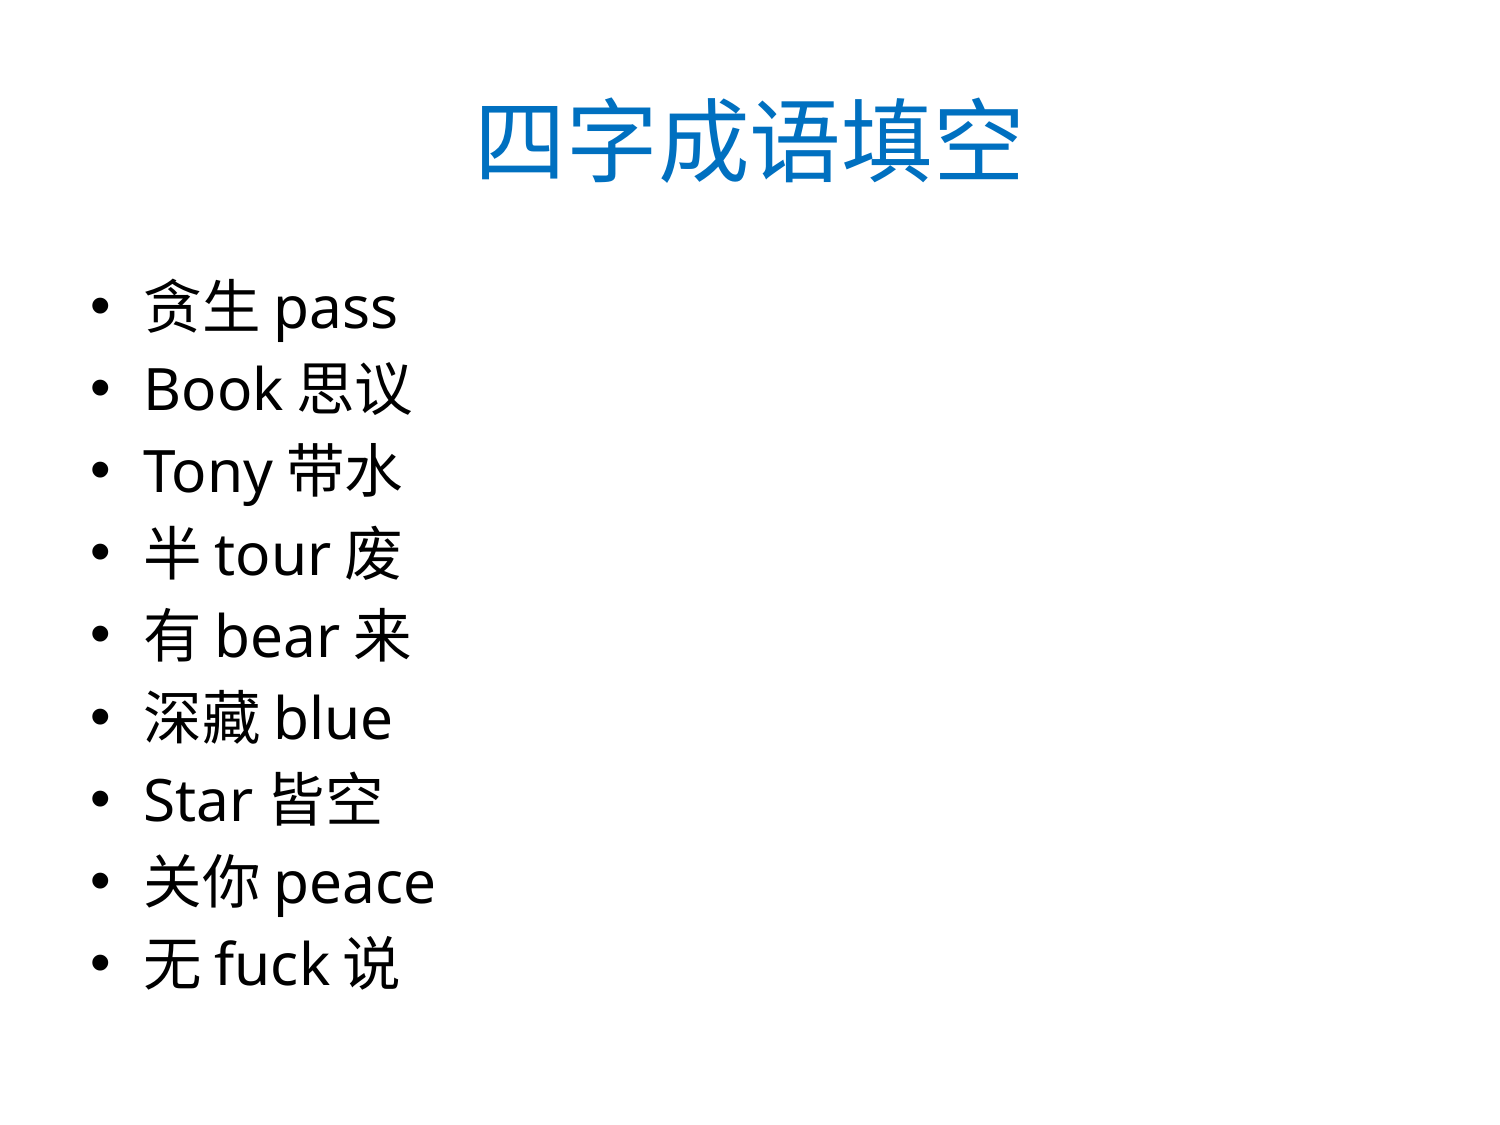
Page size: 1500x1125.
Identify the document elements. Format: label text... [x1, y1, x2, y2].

title 四字成语填空 [75, 45, 1425, 233]
list 贪生pass Book思议 Tony带水 半tour废 有bear来 深藏blue Star皆空 关你peace 无fuck说 [75, 262, 1425, 1005]
